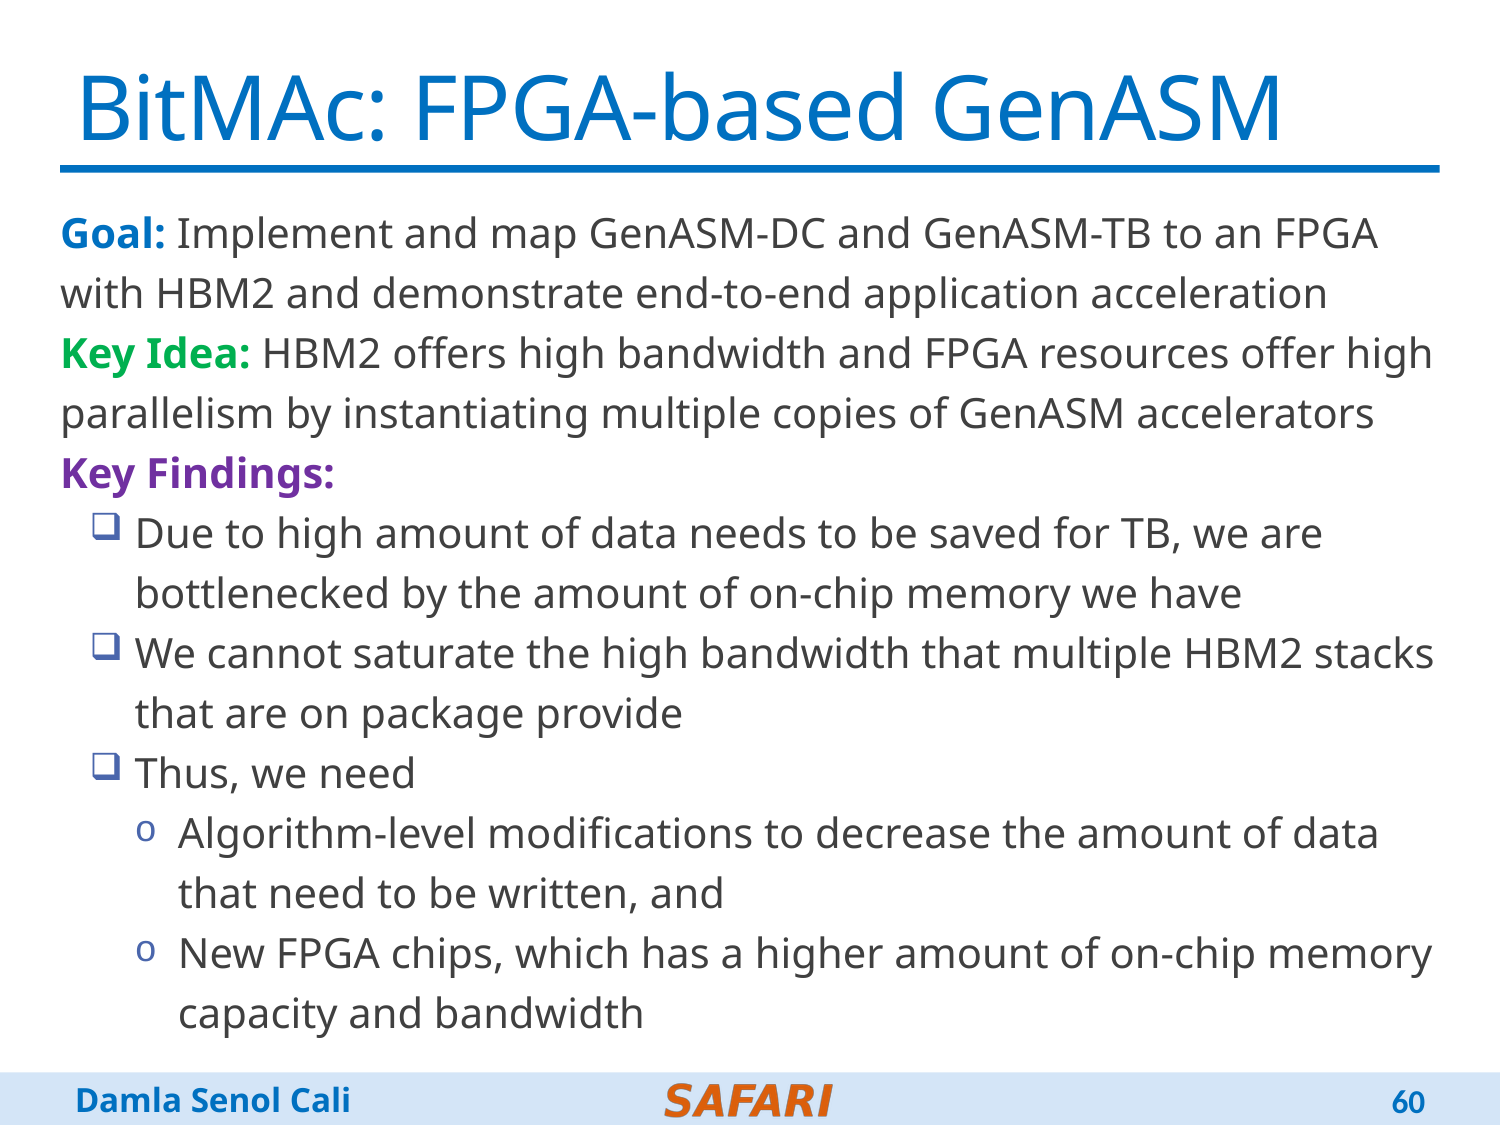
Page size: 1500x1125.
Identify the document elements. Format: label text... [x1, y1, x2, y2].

title BitMAc: FPGA-based GenASM [60, 42, 1440, 166]
list Goal: Implement and map GenASM-DC and GenASM-TB to an FPGA with HBM2 and demonstrate end-to-end application acceleration Key Idea: HBM2 offers high bandwidth and FPGA resources offer high parallelism by instantiating multiple copies of GenASM accelerators Key Findings: Due to high amount of data needs to be saved for TB, we are bottlenecked by the amount of on-chip memory we have We cannot saturate the high bandwidth that multiple HBM2 stacks that are on package provide Thus, we need Algorithm-level modifications to decrease the amount of data that need to be written, and New FPGA chips, which has a higher amount of on-chip memory capacity and bandwidth [60, 189, 1440, 1055]
slide_number 60 [1233, 1077, 1440, 1123]
picture [663, 1075, 837, 1125]
